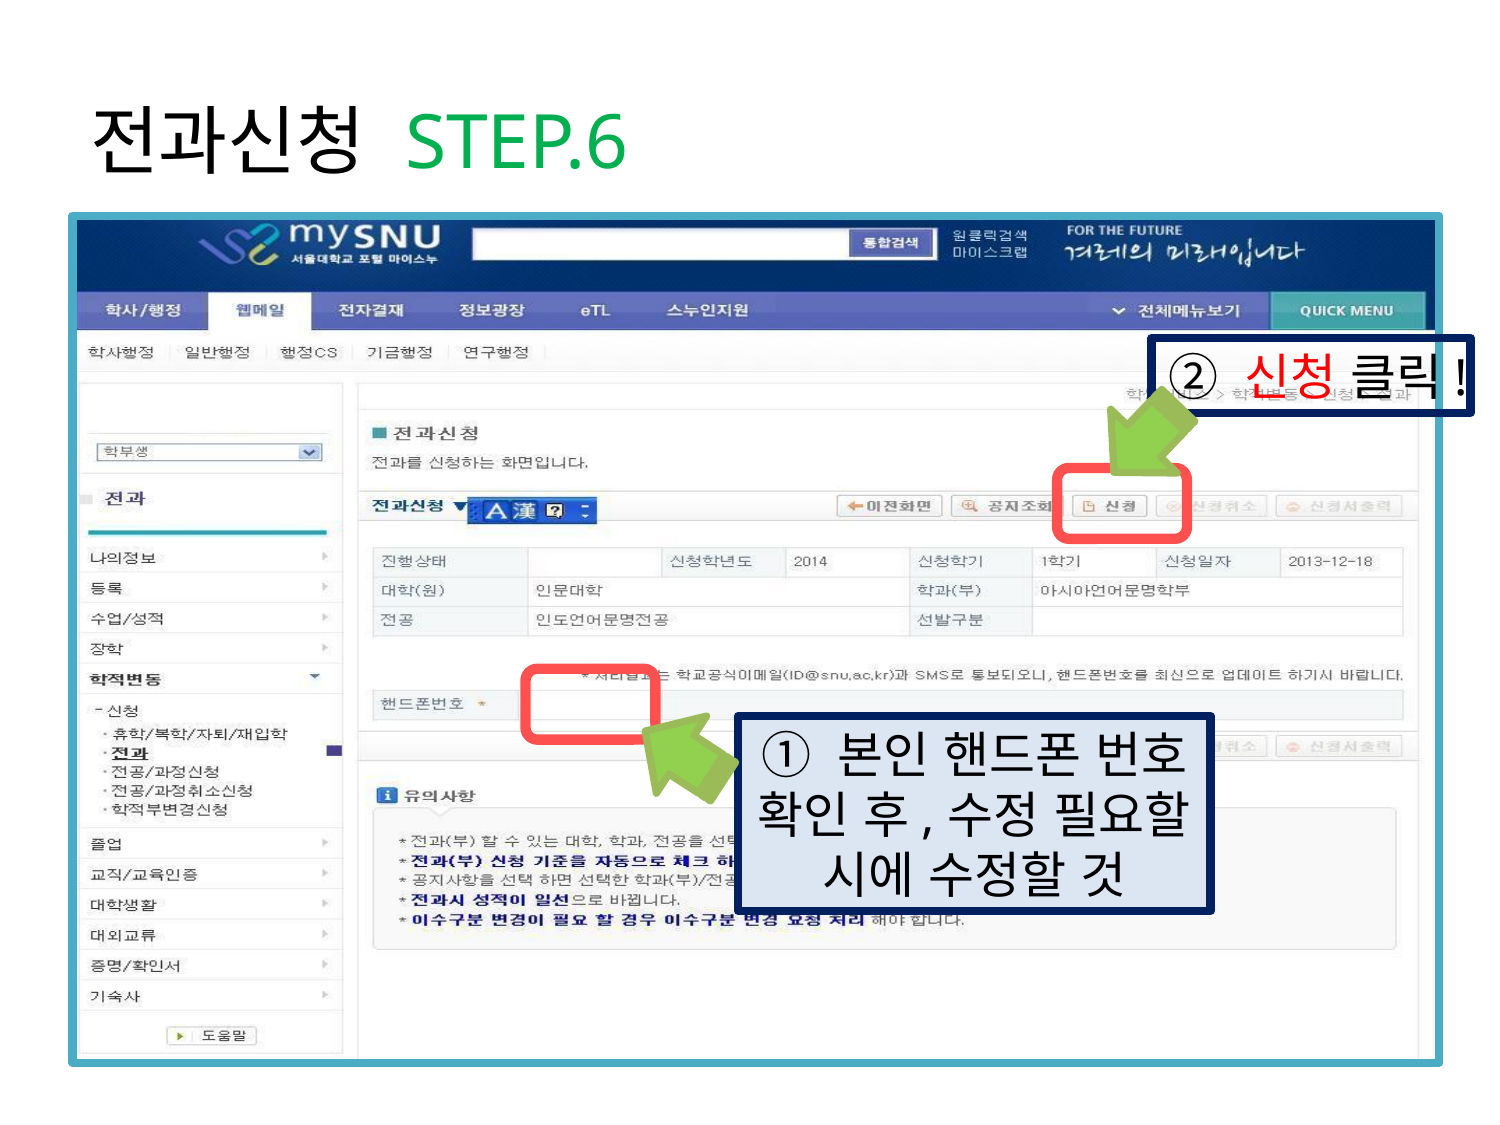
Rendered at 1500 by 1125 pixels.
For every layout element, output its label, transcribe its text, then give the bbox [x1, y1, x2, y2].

title 전과신청 STEP.6 [75, 45, 1425, 219]
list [76, 219, 1436, 1059]
text_box ② 신청 클릭! [1440, 338, 1471, 413]
